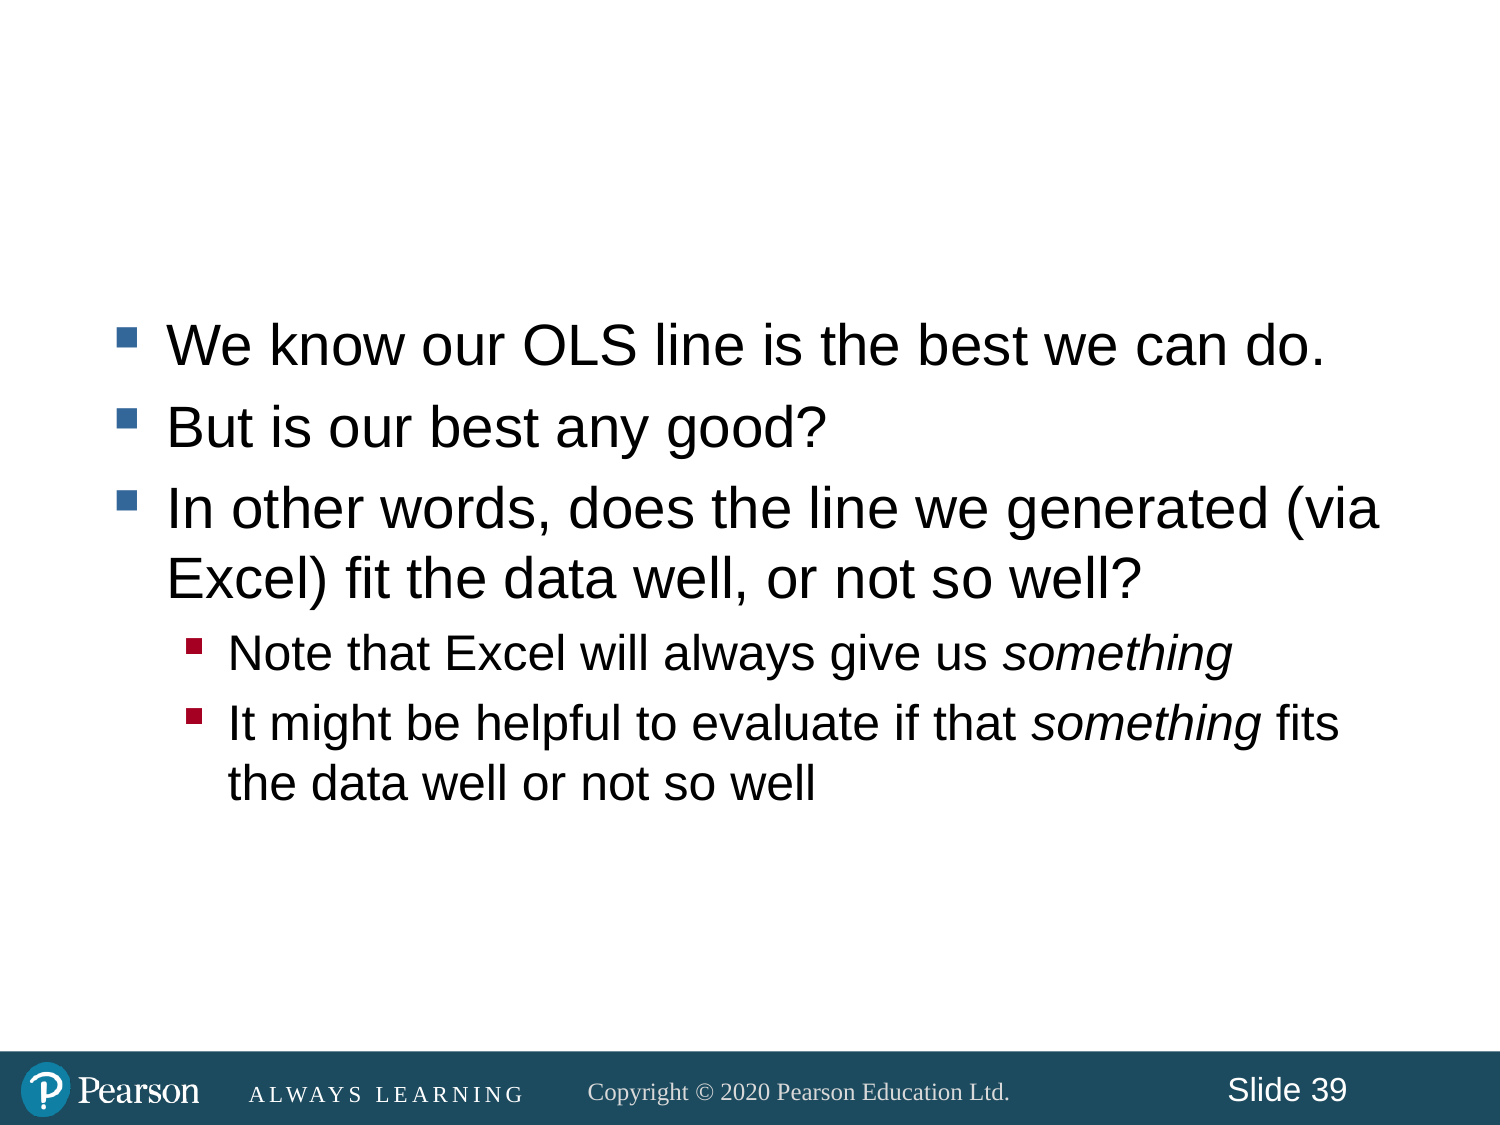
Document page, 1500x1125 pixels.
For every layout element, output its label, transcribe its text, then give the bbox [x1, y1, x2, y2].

picture [21, 1062, 199, 1117]
list We know our OLS line is the best we can do. But is our best any good? In other words, does the line we generated (via Excel) fit the data well, or not so well? Note that Excel will always give us something It might be helpful to evaluate if that something fits the data well or not so well [99, 299, 1425, 1044]
